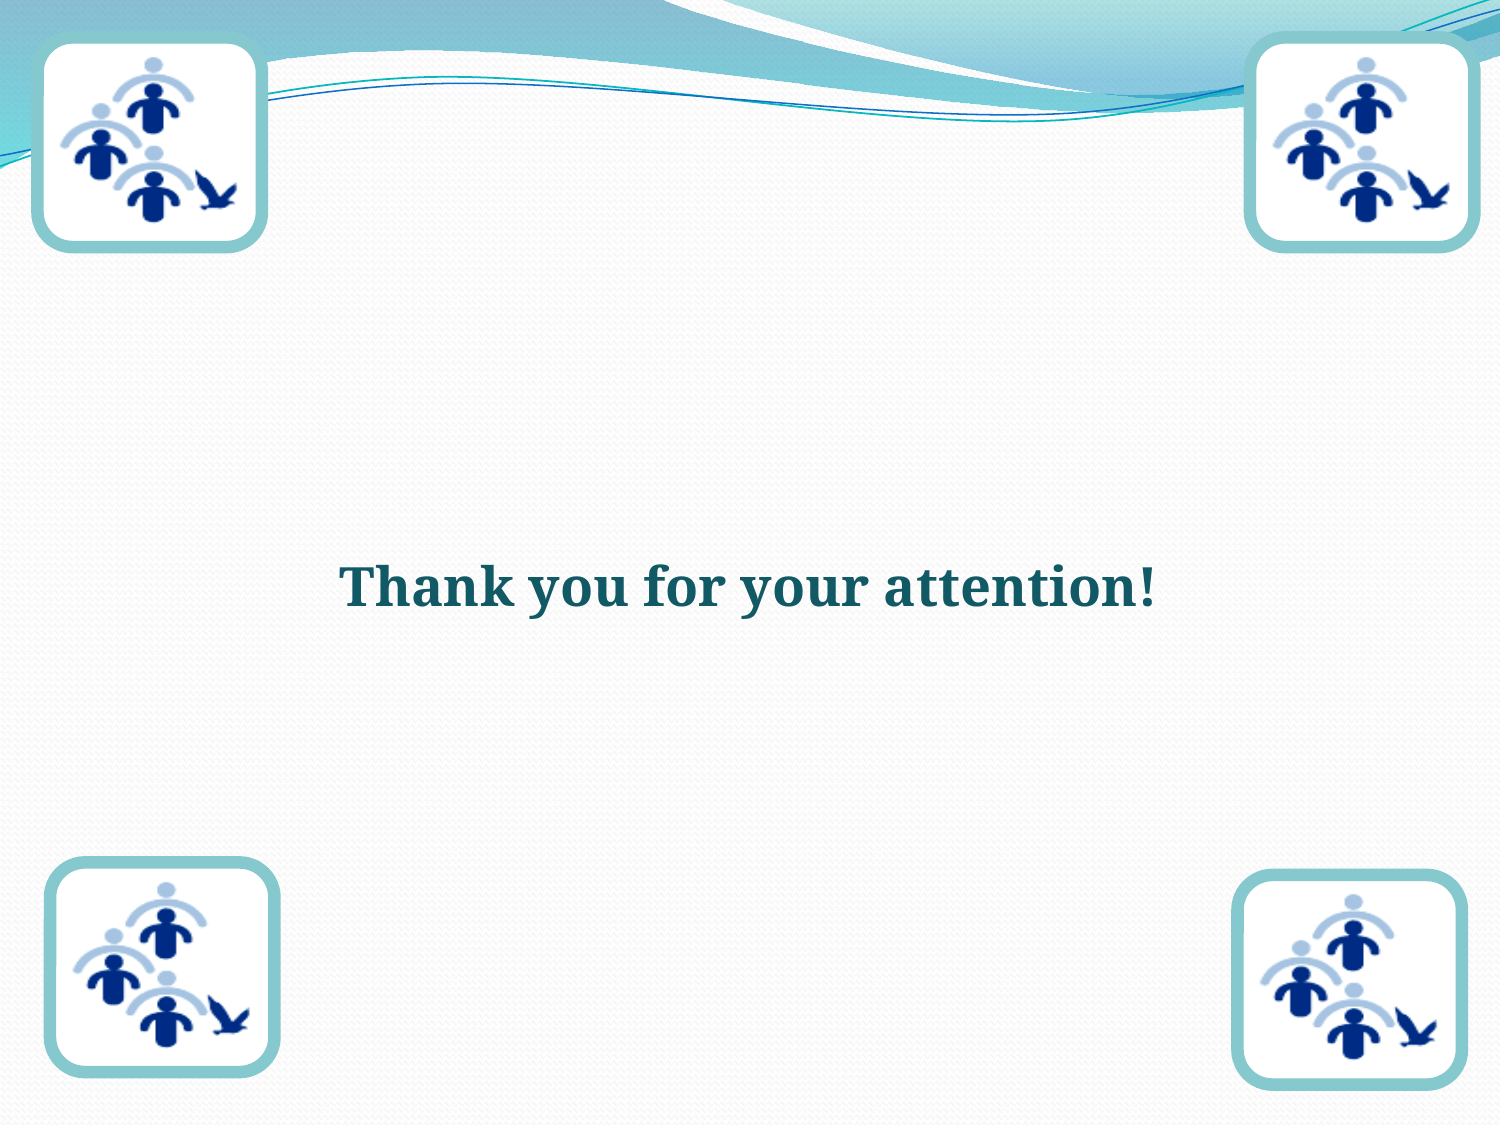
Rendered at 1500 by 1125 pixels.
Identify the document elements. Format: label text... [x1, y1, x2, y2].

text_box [49, 862, 275, 1073]
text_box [37, 37, 263, 248]
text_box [1249, 37, 1475, 248]
list Thank you for your attention! [75, 317, 1425, 1038]
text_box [1237, 874, 1463, 1085]
